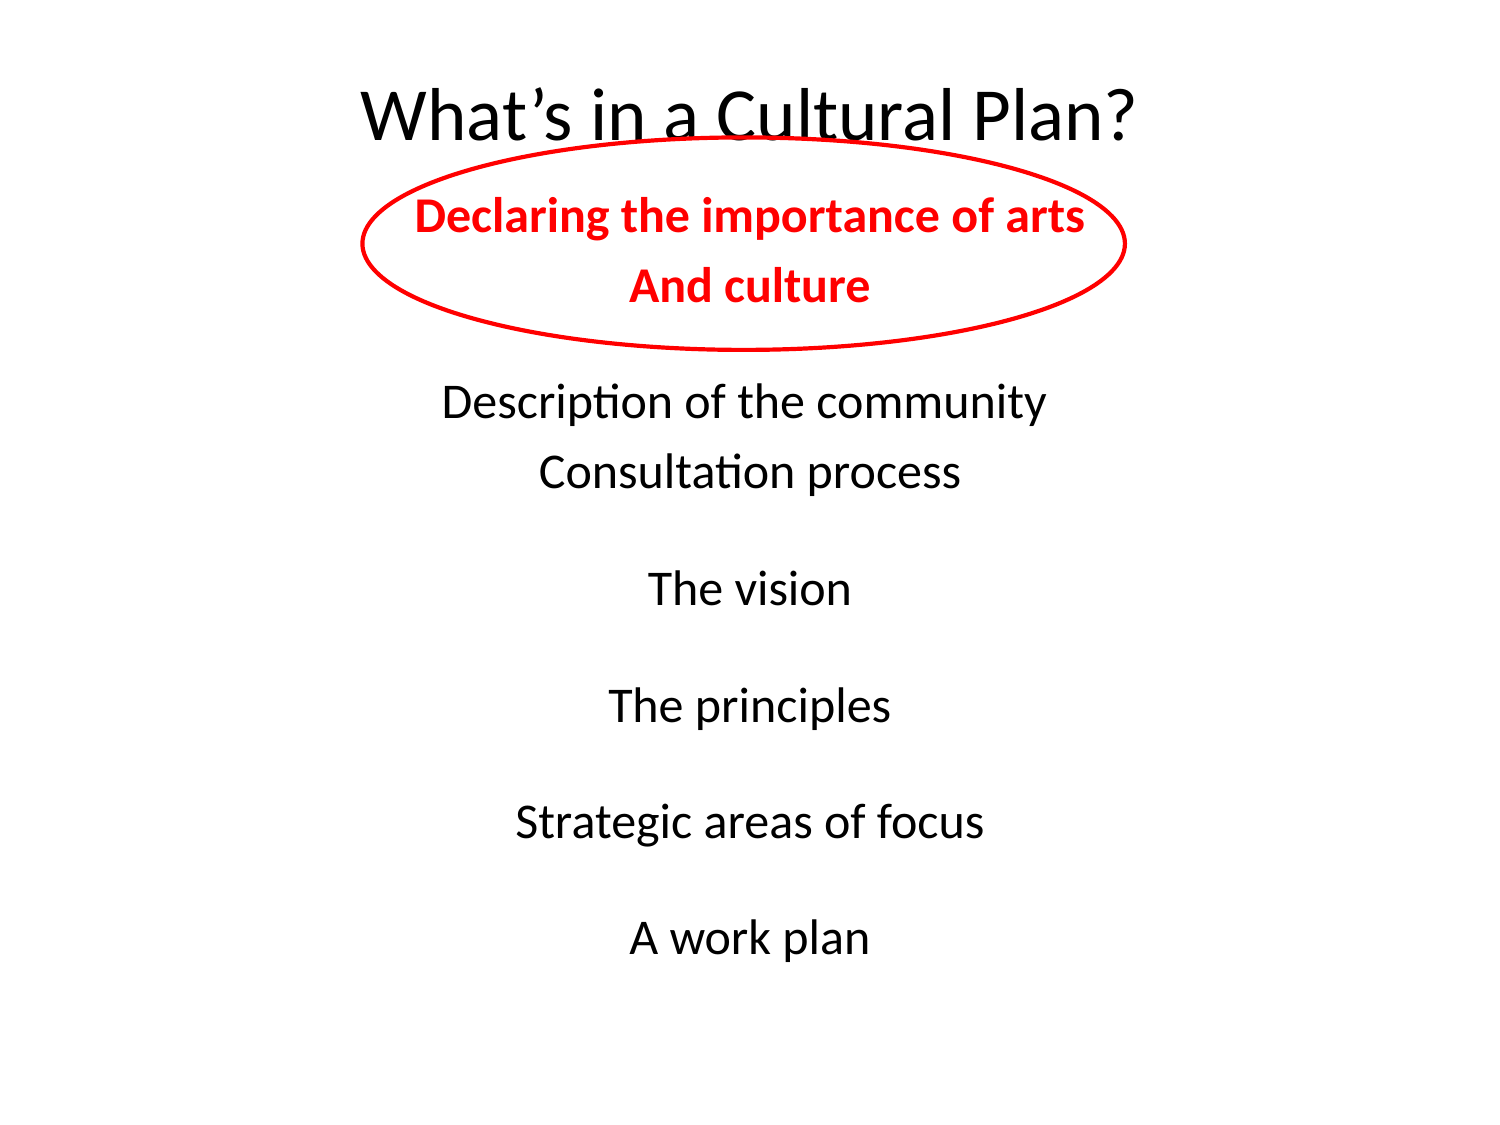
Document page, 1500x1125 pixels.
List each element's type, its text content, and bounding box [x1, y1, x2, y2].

list Declaring the importance of arts And culture Description of the community Consultation process The vision The principles Strategic areas of focus A work plan [75, 174, 1425, 1005]
text_box [360, 135, 1128, 352]
title What’s in a Cultural Plan? [75, 45, 1425, 174]
